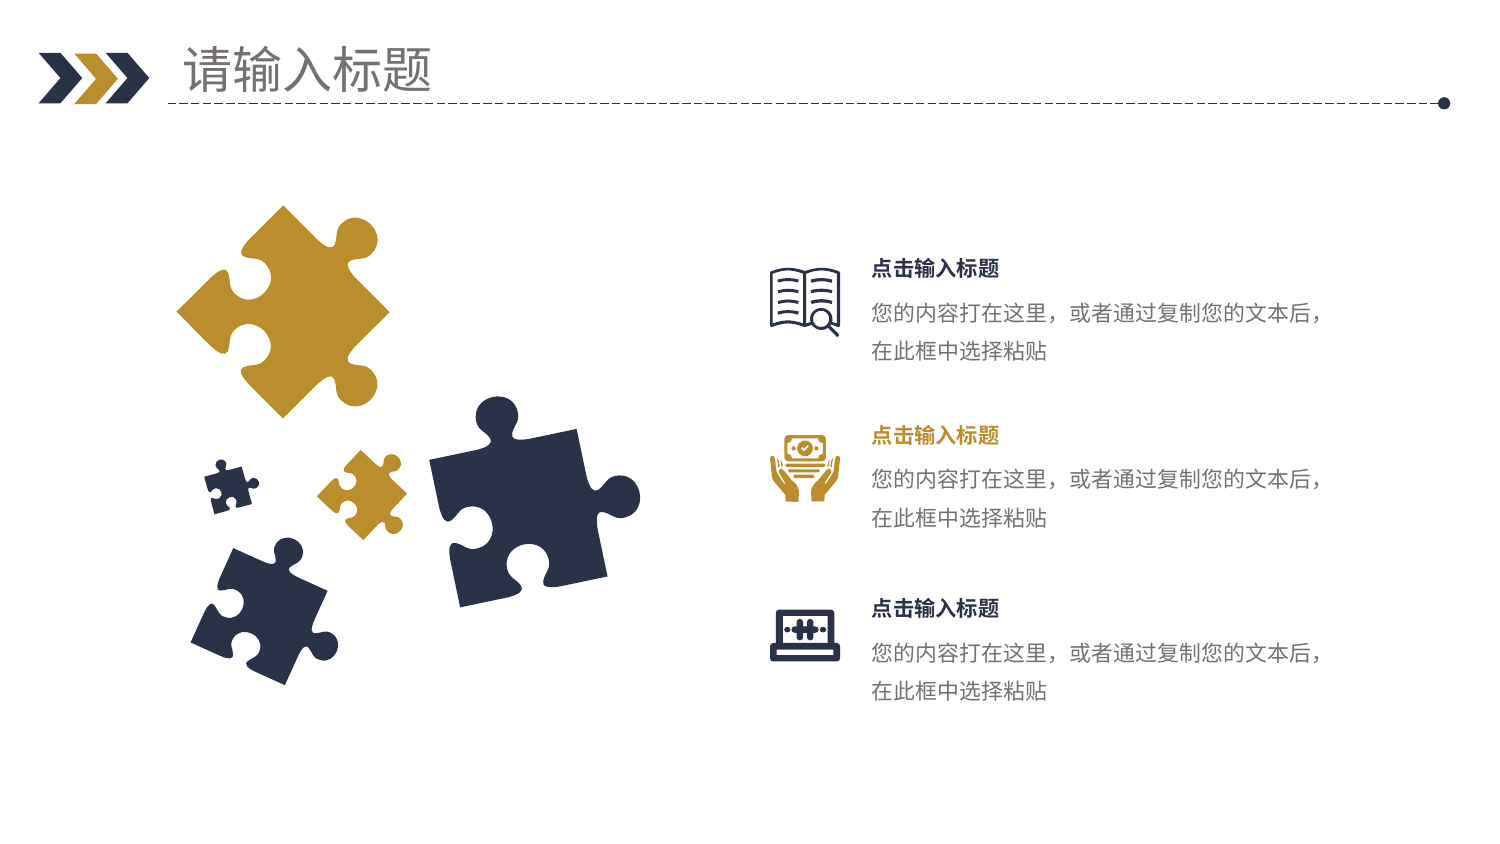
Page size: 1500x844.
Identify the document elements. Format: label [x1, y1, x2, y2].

text_box [770, 244, 1365, 374]
text_box [770, 584, 1365, 714]
text_box [770, 411, 1365, 540]
text_box [38, 31, 1444, 107]
text_box [206, 209, 642, 678]
